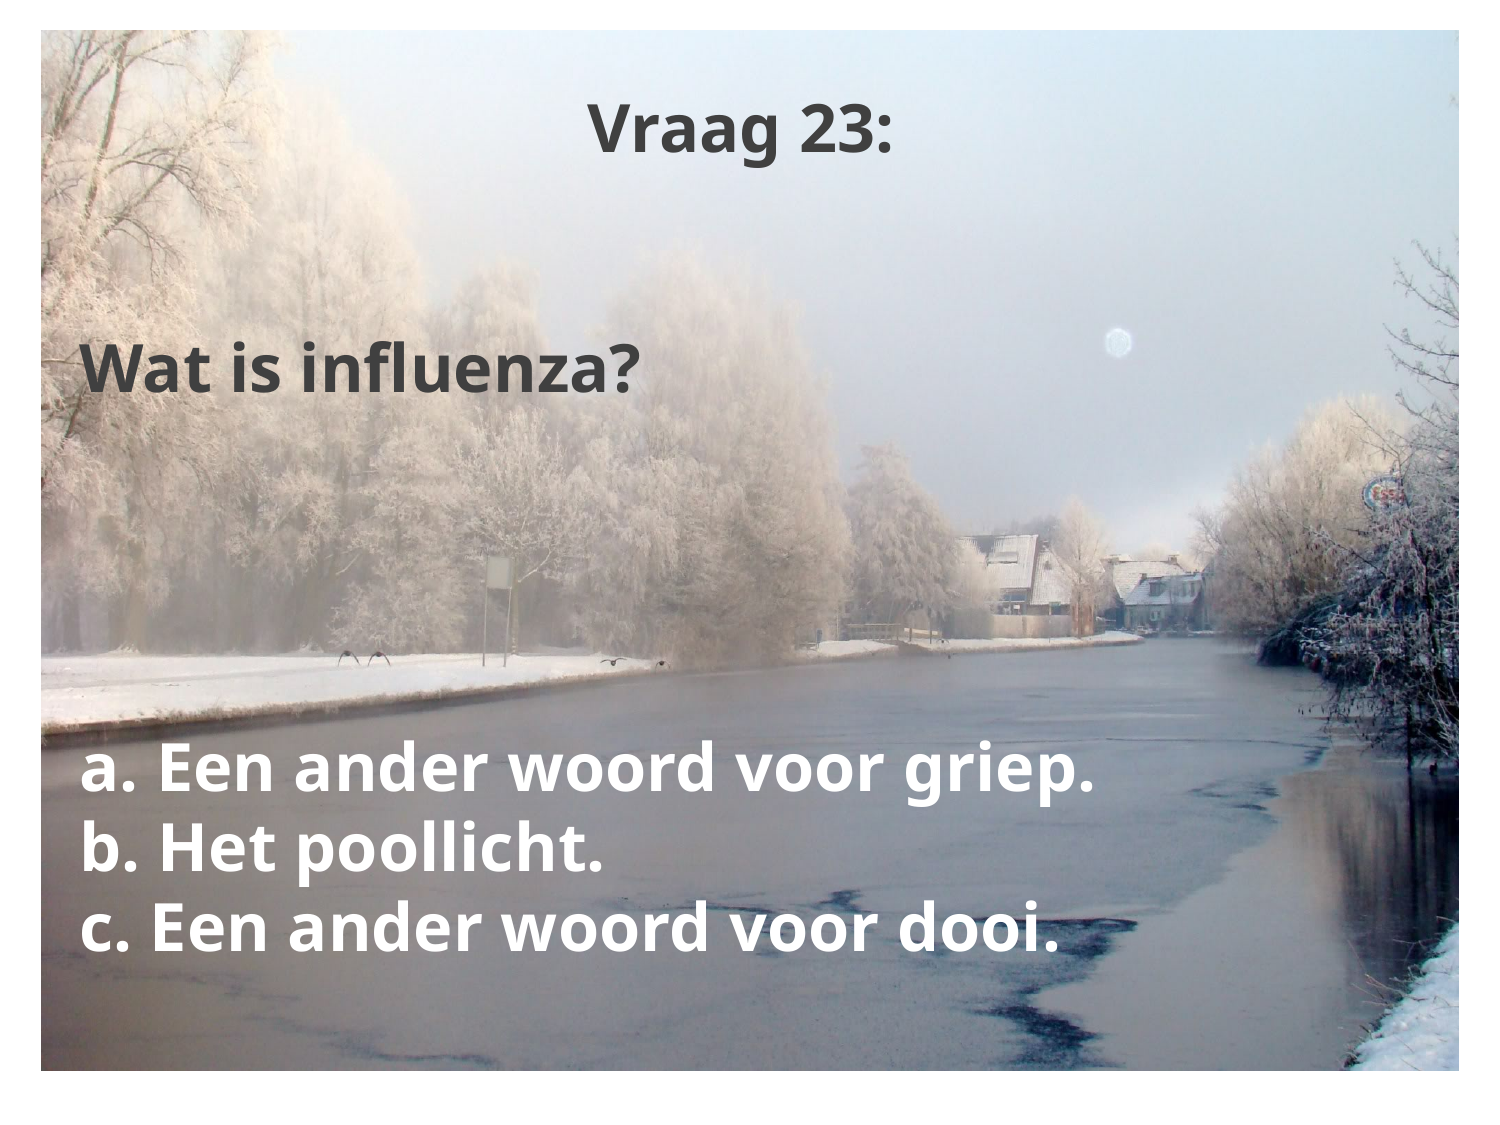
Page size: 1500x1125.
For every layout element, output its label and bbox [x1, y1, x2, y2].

picture [41, 30, 1459, 1071]
